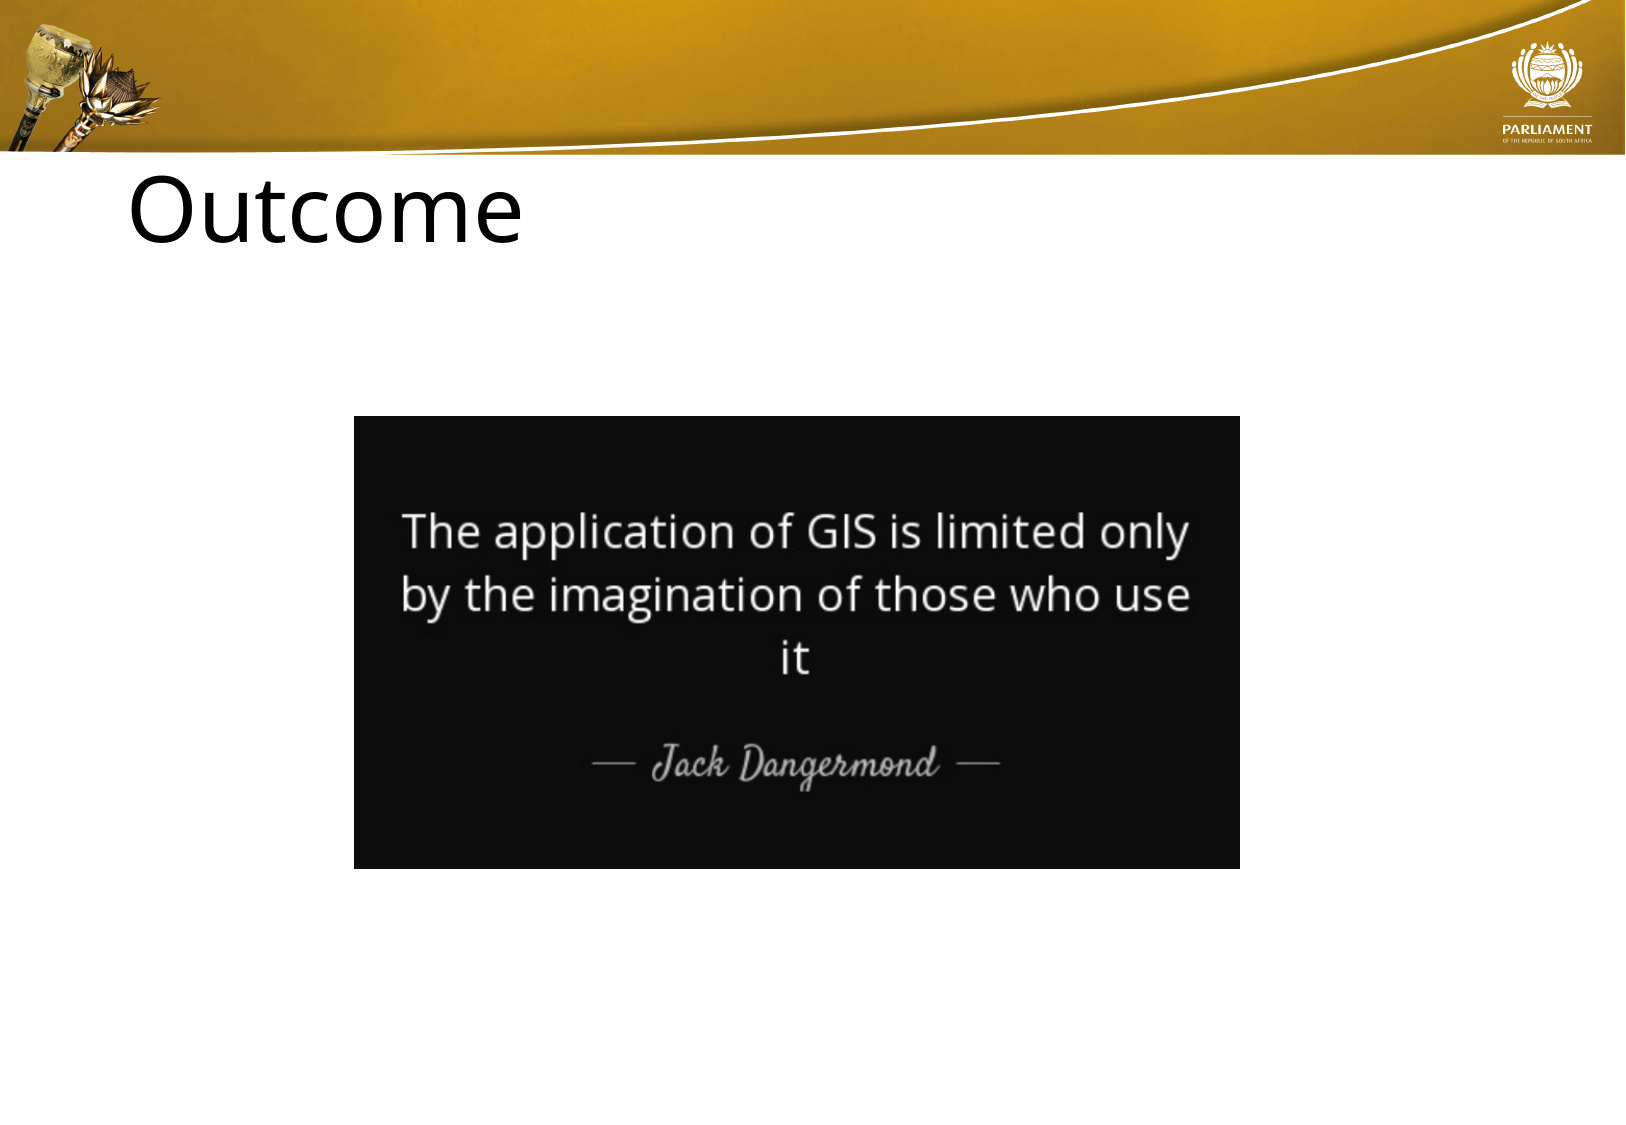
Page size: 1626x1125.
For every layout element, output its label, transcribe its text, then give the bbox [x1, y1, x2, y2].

title Outcome [111, 148, 1514, 278]
picture [0, 0, 1626, 1125]
